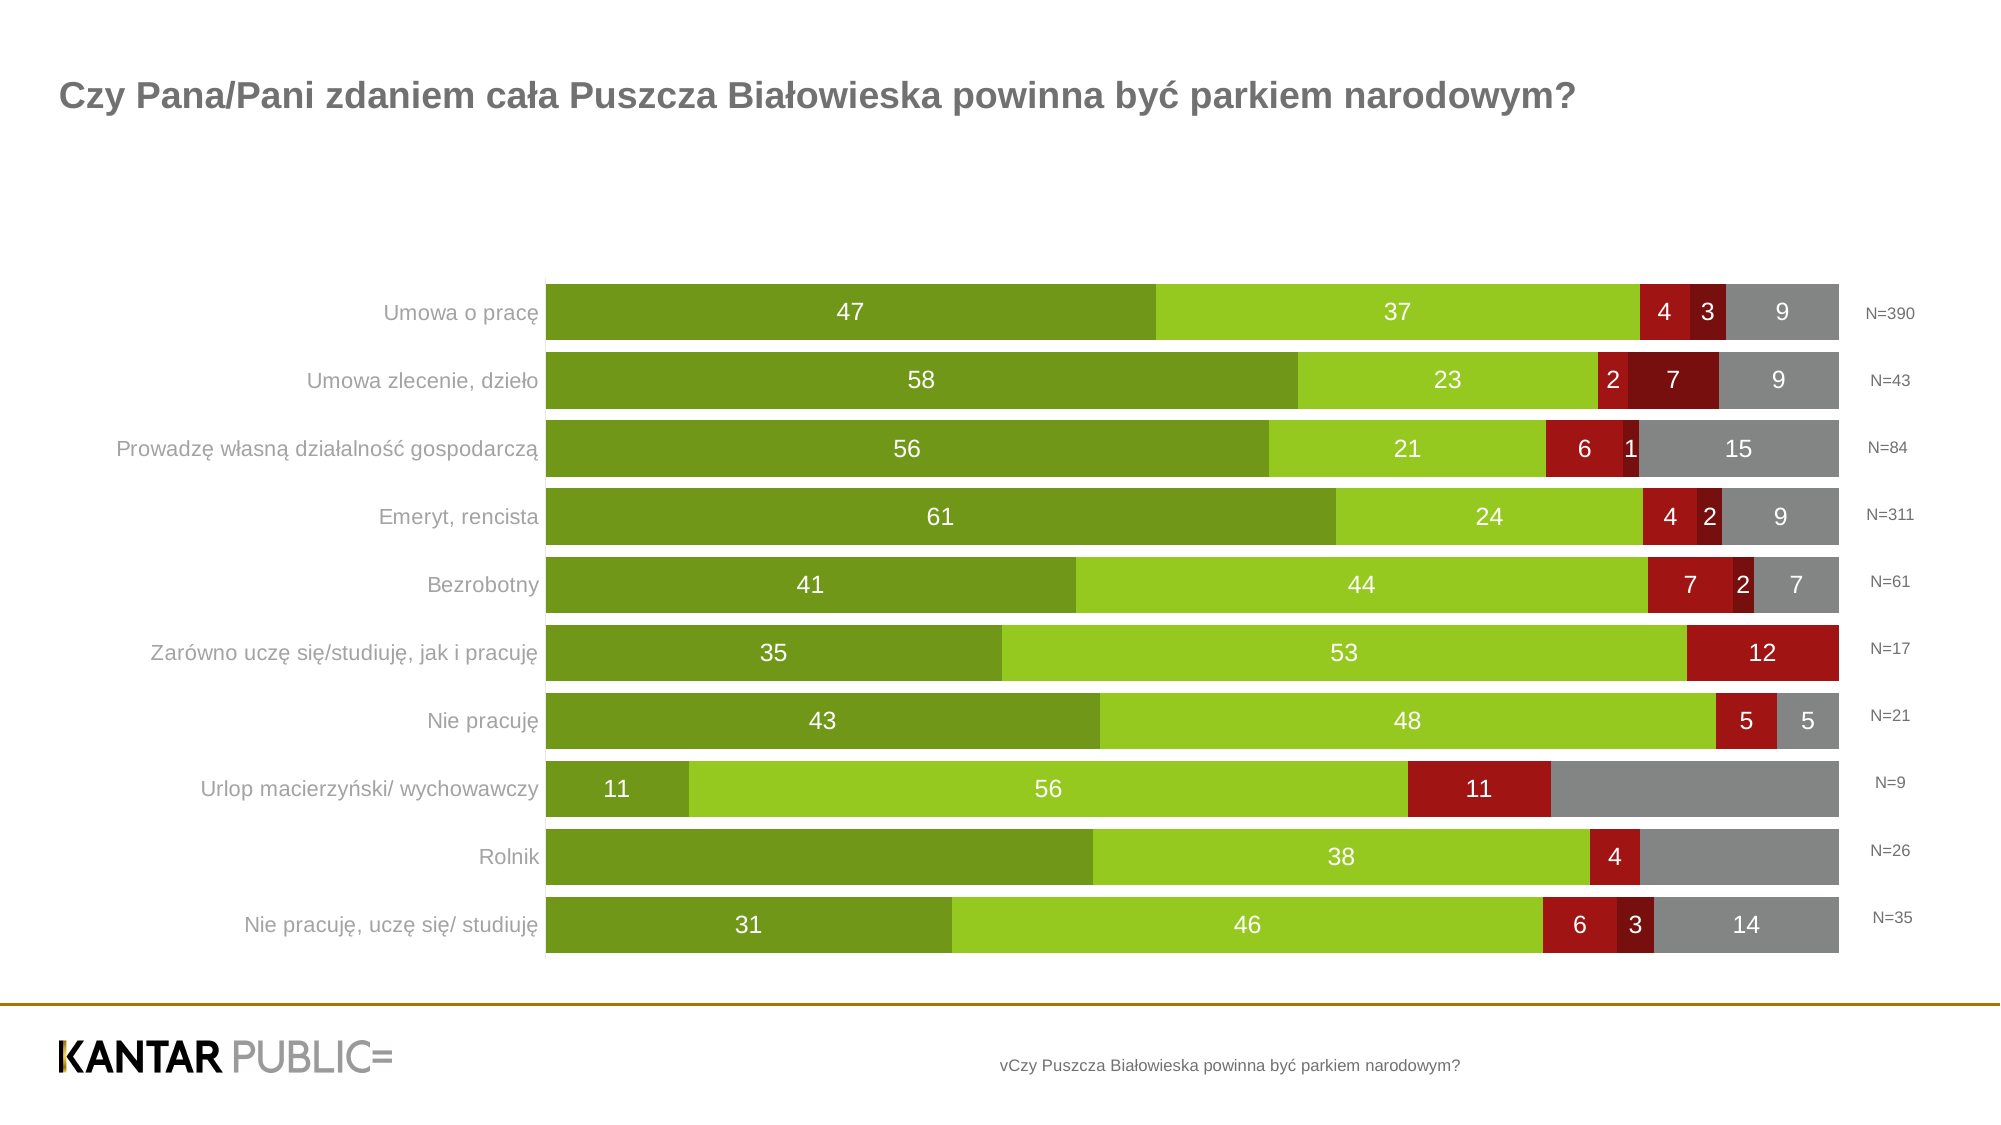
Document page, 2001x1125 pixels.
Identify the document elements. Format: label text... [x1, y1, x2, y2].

table_cell N=84 [1843, 414, 1938, 481]
table_cell N=43 [1843, 347, 1938, 414]
title Czy Pana/Pani zdaniem cała Puszcza Białowieska powinna być parkiem narodowym? [59, 70, 1958, 137]
list vCzy Puszcza Białowieska powinna być parkiem narodowym? [999, 1048, 1767, 1082]
table_cell N=9 [1843, 749, 1938, 816]
table_cell N=311 [1843, 481, 1938, 548]
table_cell N=21 [1843, 682, 1938, 749]
table_cell N=35 [1843, 883, 1938, 950]
chart [57, 242, 1840, 1016]
table_cell N=26 [1843, 816, 1938, 883]
picture [59, 1040, 392, 1073]
table_cell N=17 [1843, 615, 1938, 682]
table_cell N=61 [1843, 548, 1938, 615]
table_header N=390 [1843, 280, 1938, 347]
